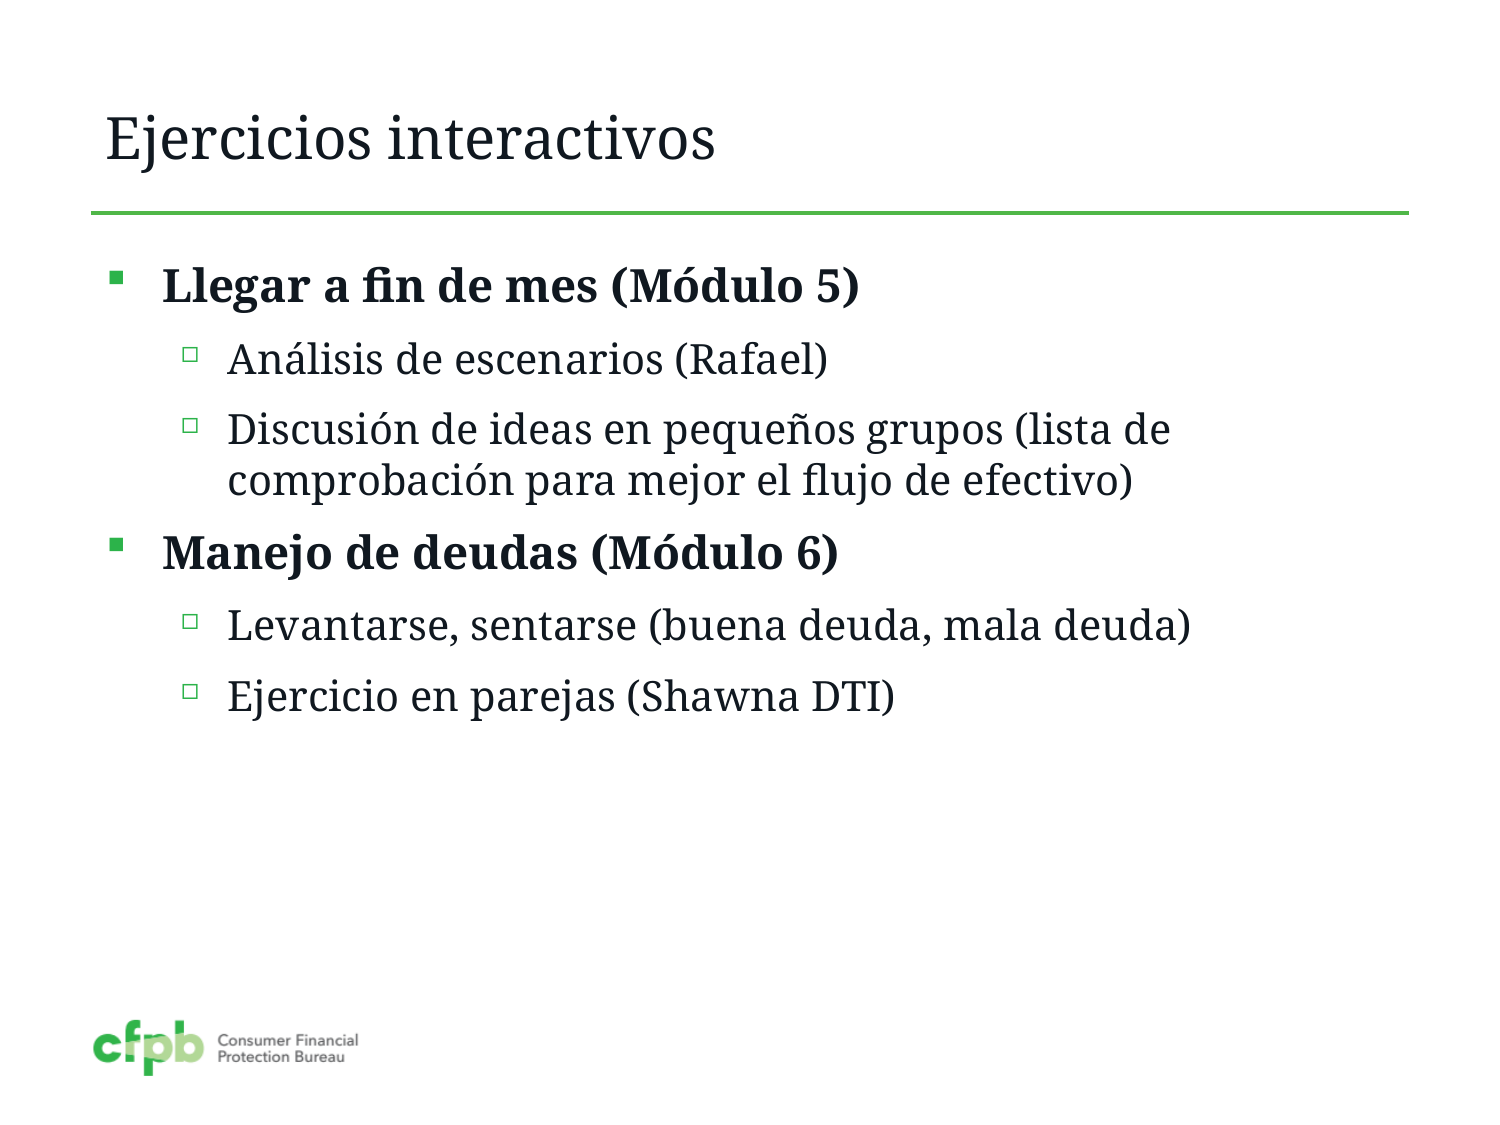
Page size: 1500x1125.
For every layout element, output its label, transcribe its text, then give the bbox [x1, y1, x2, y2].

list Llegar a fin de mes (Módulo 5) Análisis de escenarios (Rafael) Discusión de ideas en pequeños grupos (lista de comprobación para mejor el flujo de efectivo) Manejo de deudas (Módulo 6) Levantarse, sentarse (buena deuda, mala deuda) Ejercicio en parejas (Shawna DTI) [90, 249, 1410, 924]
title Ejercicios interactivos [90, 75, 1410, 197]
